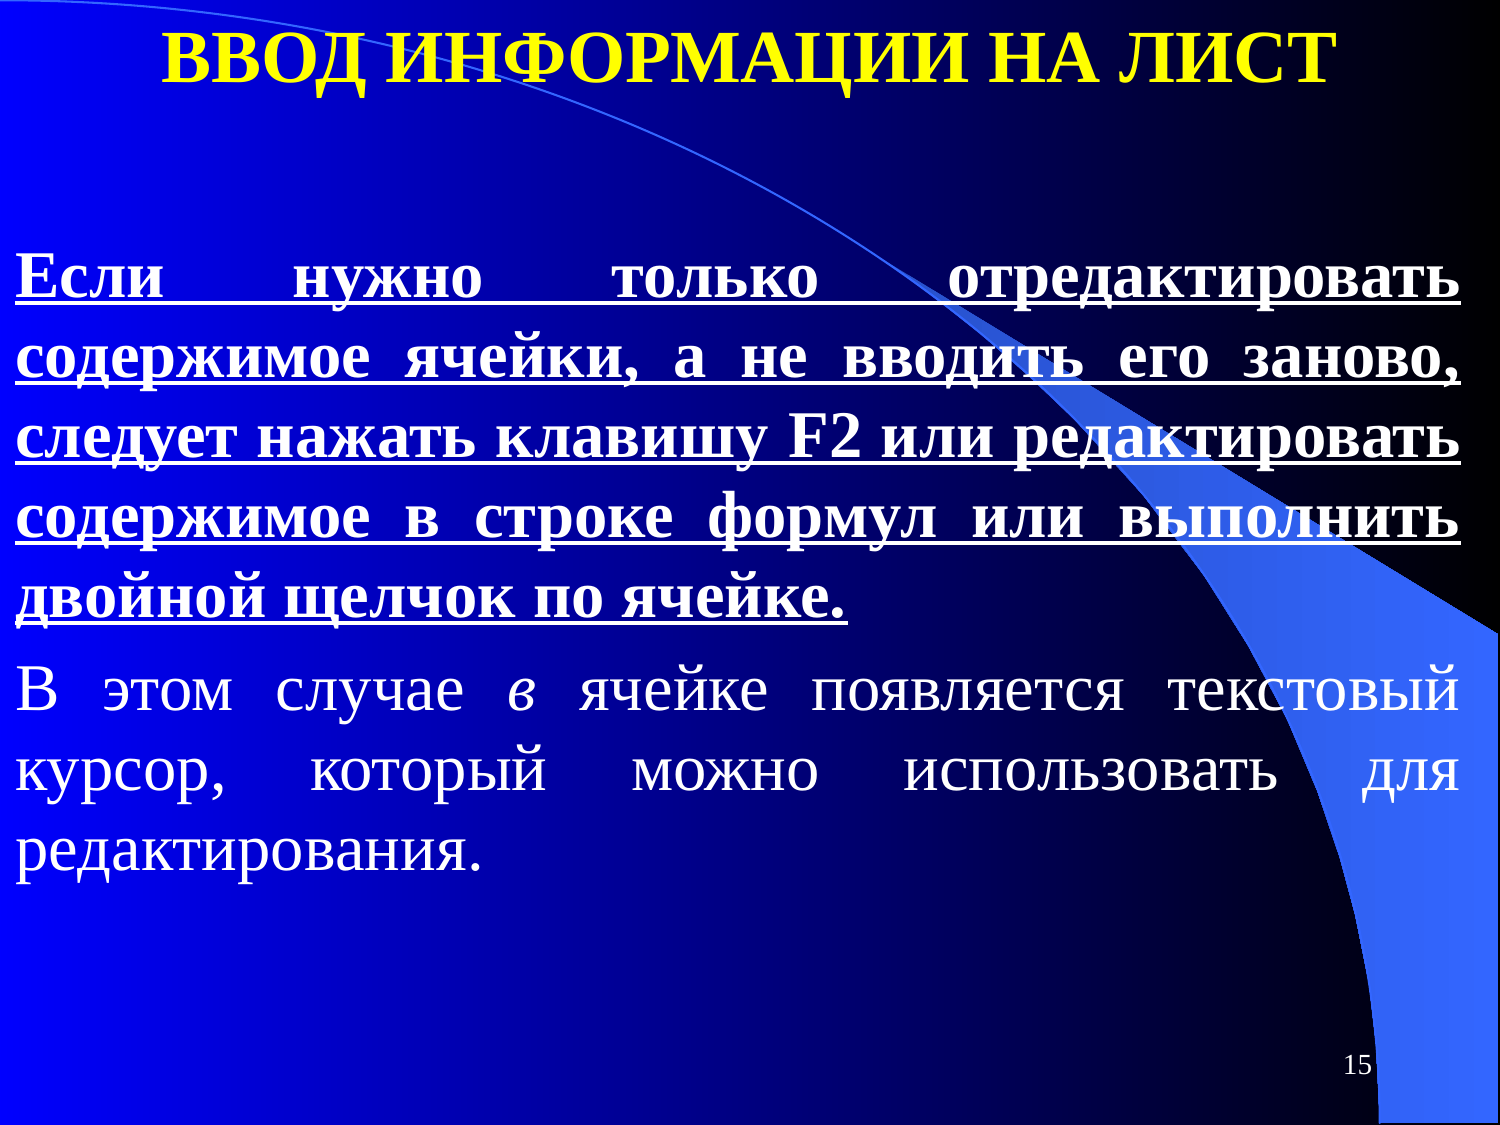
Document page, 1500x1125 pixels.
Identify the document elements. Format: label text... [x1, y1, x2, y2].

title Ввод информации на лист [0, 0, 1500, 118]
list Если нужно только отредактировать содержимое ячейки, а не вводить его заново, следует нажать клавишу F2 или редактировать содержимое в строке формул или выполнить двойной щелчок по ячейке. В этом случае в ячейке появляется текстовый курсор, который можно использовать для редактирования. [0, 164, 1477, 1079]
slide_number 15 [1074, 1024, 1388, 1101]
